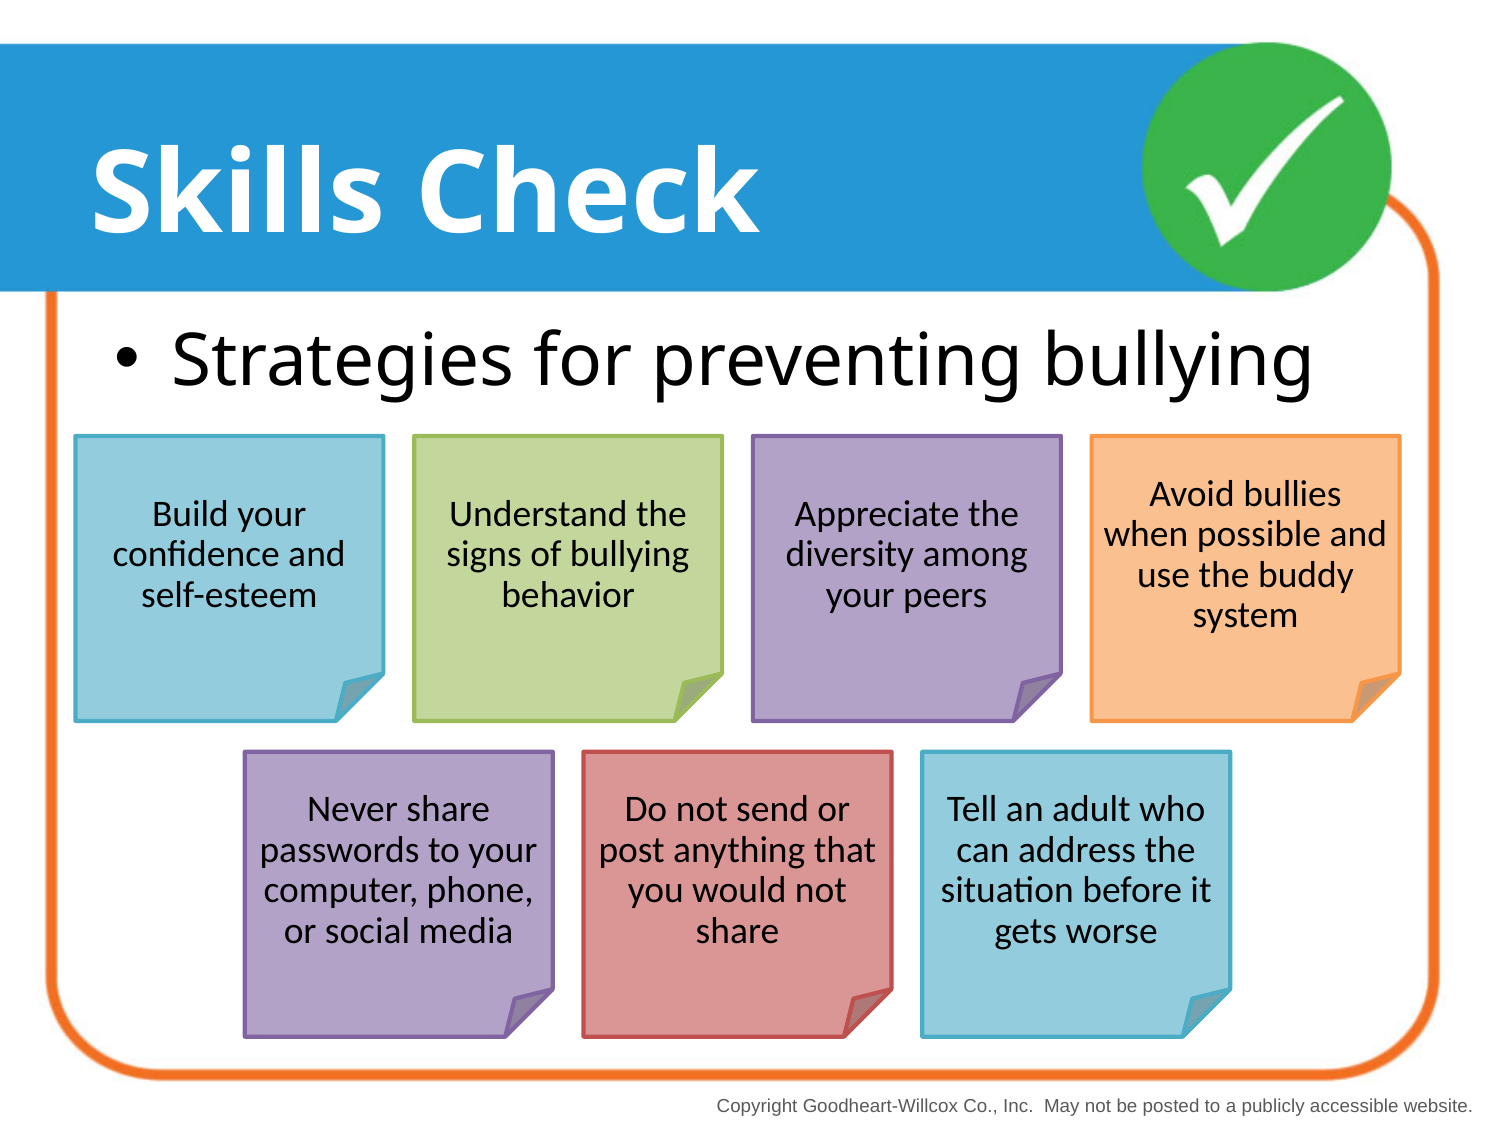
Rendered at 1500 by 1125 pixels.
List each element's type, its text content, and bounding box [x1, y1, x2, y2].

title Skills Check [74, 99, 1138, 263]
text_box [74, 412, 1401, 1060]
picture [0, 0, 1500, 1125]
list Strategies for preventing bullying [99, 304, 1400, 412]
